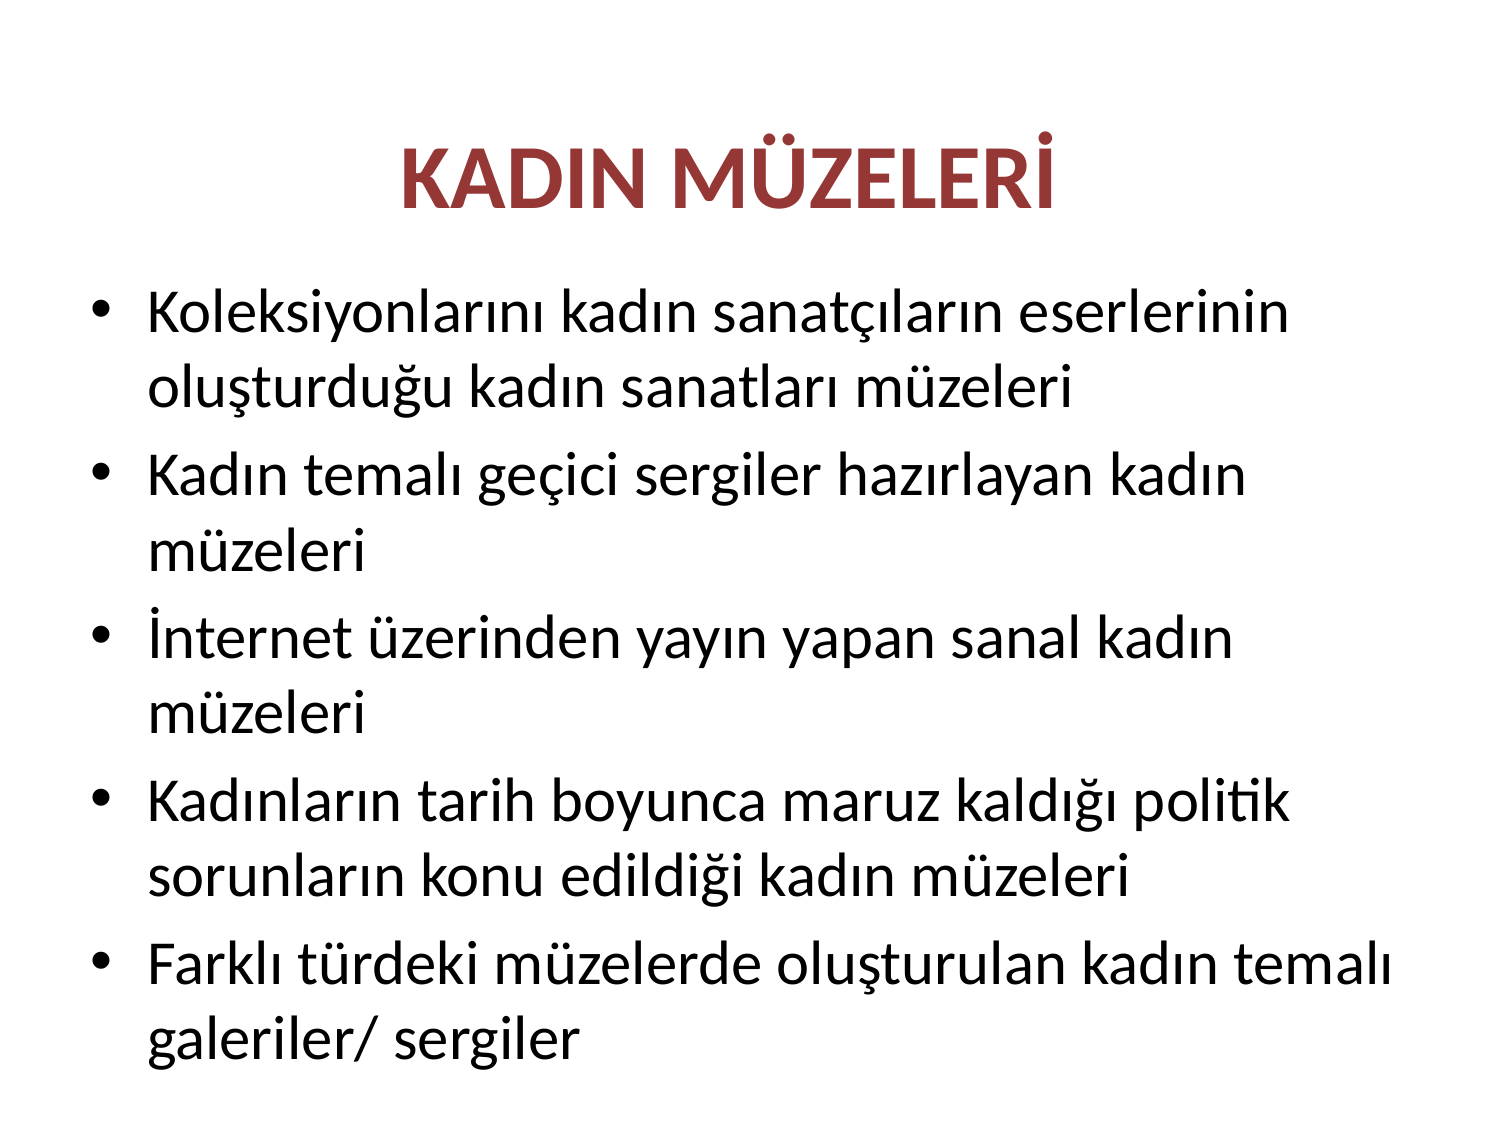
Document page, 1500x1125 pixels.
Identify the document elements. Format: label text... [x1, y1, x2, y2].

list Koleksiyonlarını kadın sanatçıların eserlerinin oluşturduğu kadın sanatları müzeleri Kadın temalı geçici sergiler hazırlayan kadın müzeleri İnternet üzerinden yayın yapan sanal kadın müzeleri Kadınların tarih boyunca maruz kaldığı politik sorunların konu edildiği kadın müzeleri Farklı türdeki müzelerde oluşturulan kadın temalı galeriler/ sergiler [75, 262, 1425, 1083]
title KADIN MÜZELERİ [64, 78, 1415, 266]
